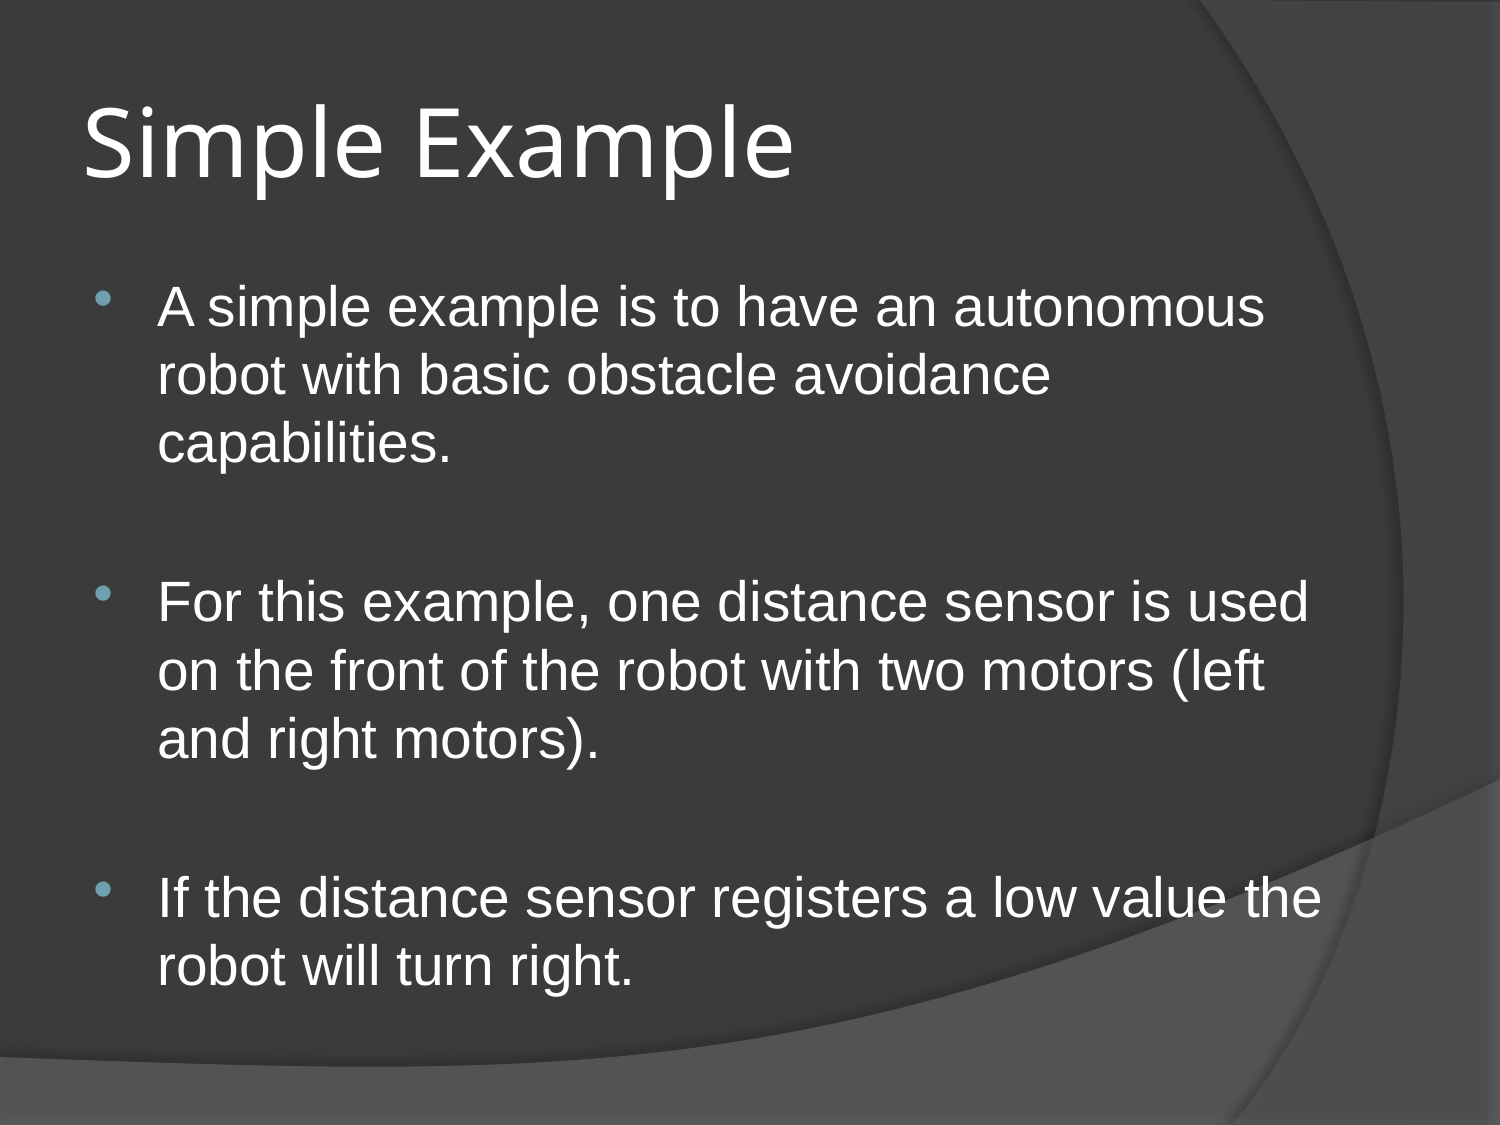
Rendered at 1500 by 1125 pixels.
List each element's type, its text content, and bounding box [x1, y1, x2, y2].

title Simple Example [75, 45, 1300, 233]
list A simple example is to have an autonomous robot with basic obstacle avoidance capabilities. For this example, one distance sensor is used on the front of the robot with two motors (left and right motors). If the distance sensor registers a low value the robot will turn right. [75, 262, 1372, 1005]
